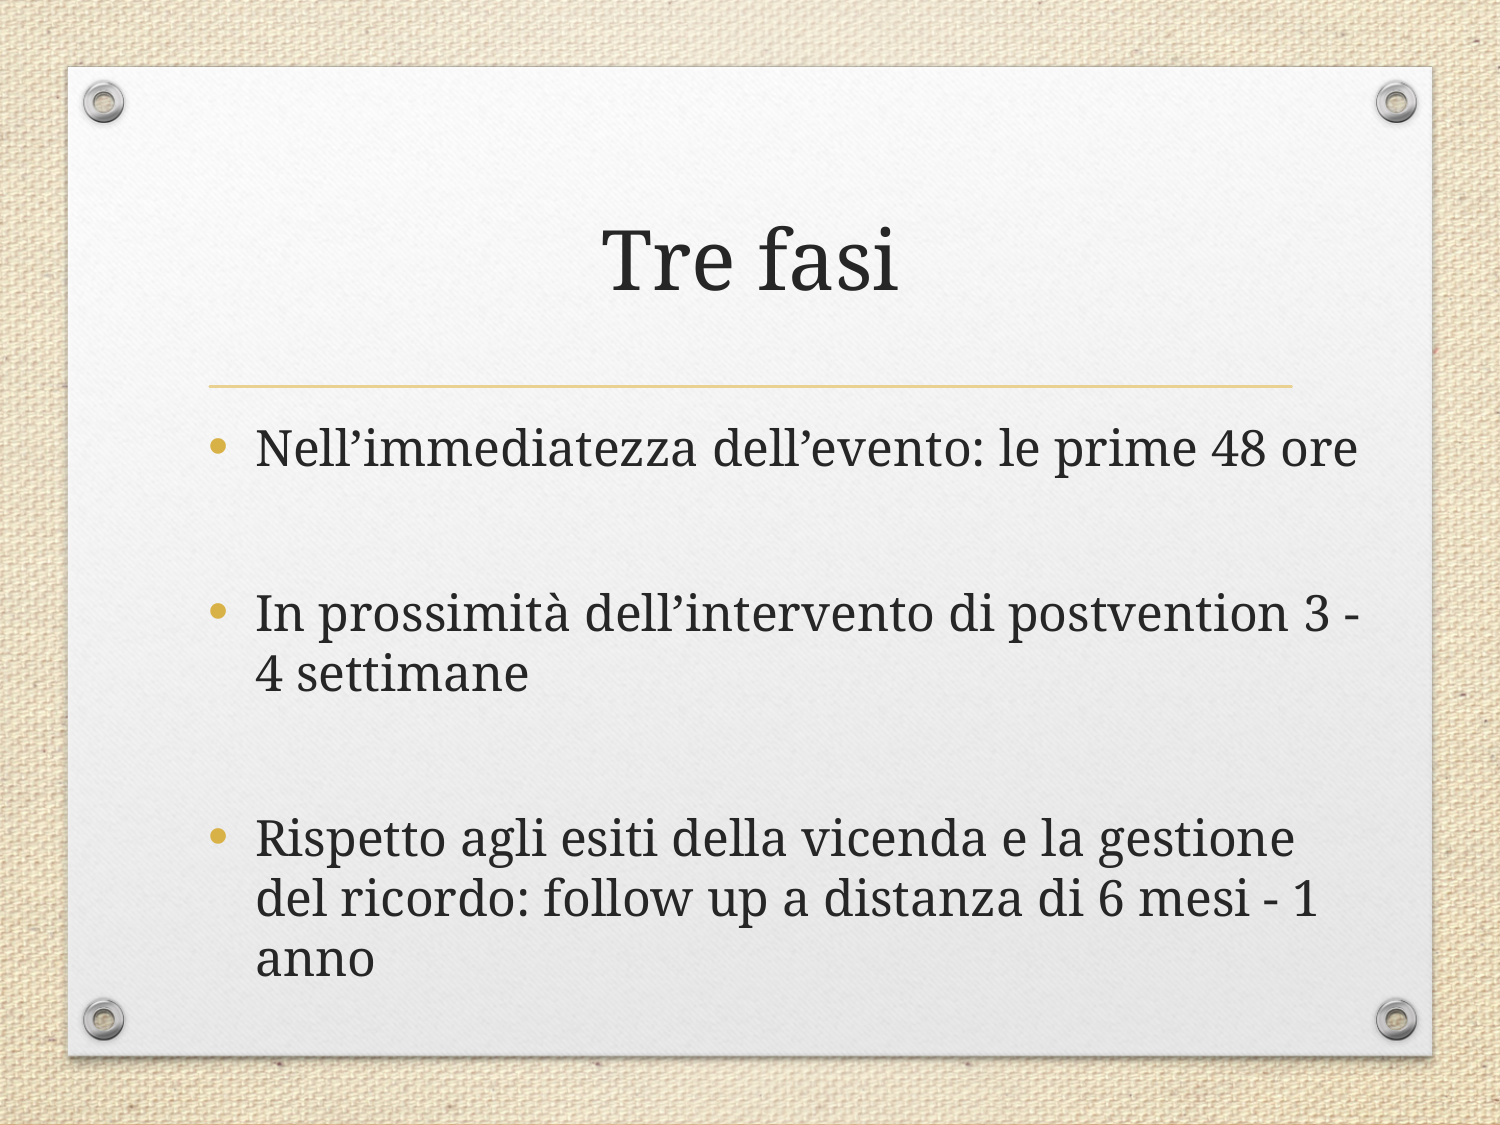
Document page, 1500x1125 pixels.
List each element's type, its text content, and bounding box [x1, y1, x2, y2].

picture [0, 0, 1500, 1125]
title Tre fasi [193, 150, 1309, 365]
list Nell’immediatezza dell’evento: le prime 48 ore In prossimità dell’intervento di postvention 3 - 4 settimane Rispetto agli esiti della vicenda e la gestione del ricordo: follow up a distanza di 6 mesi - 1 anno [193, 408, 1376, 974]
